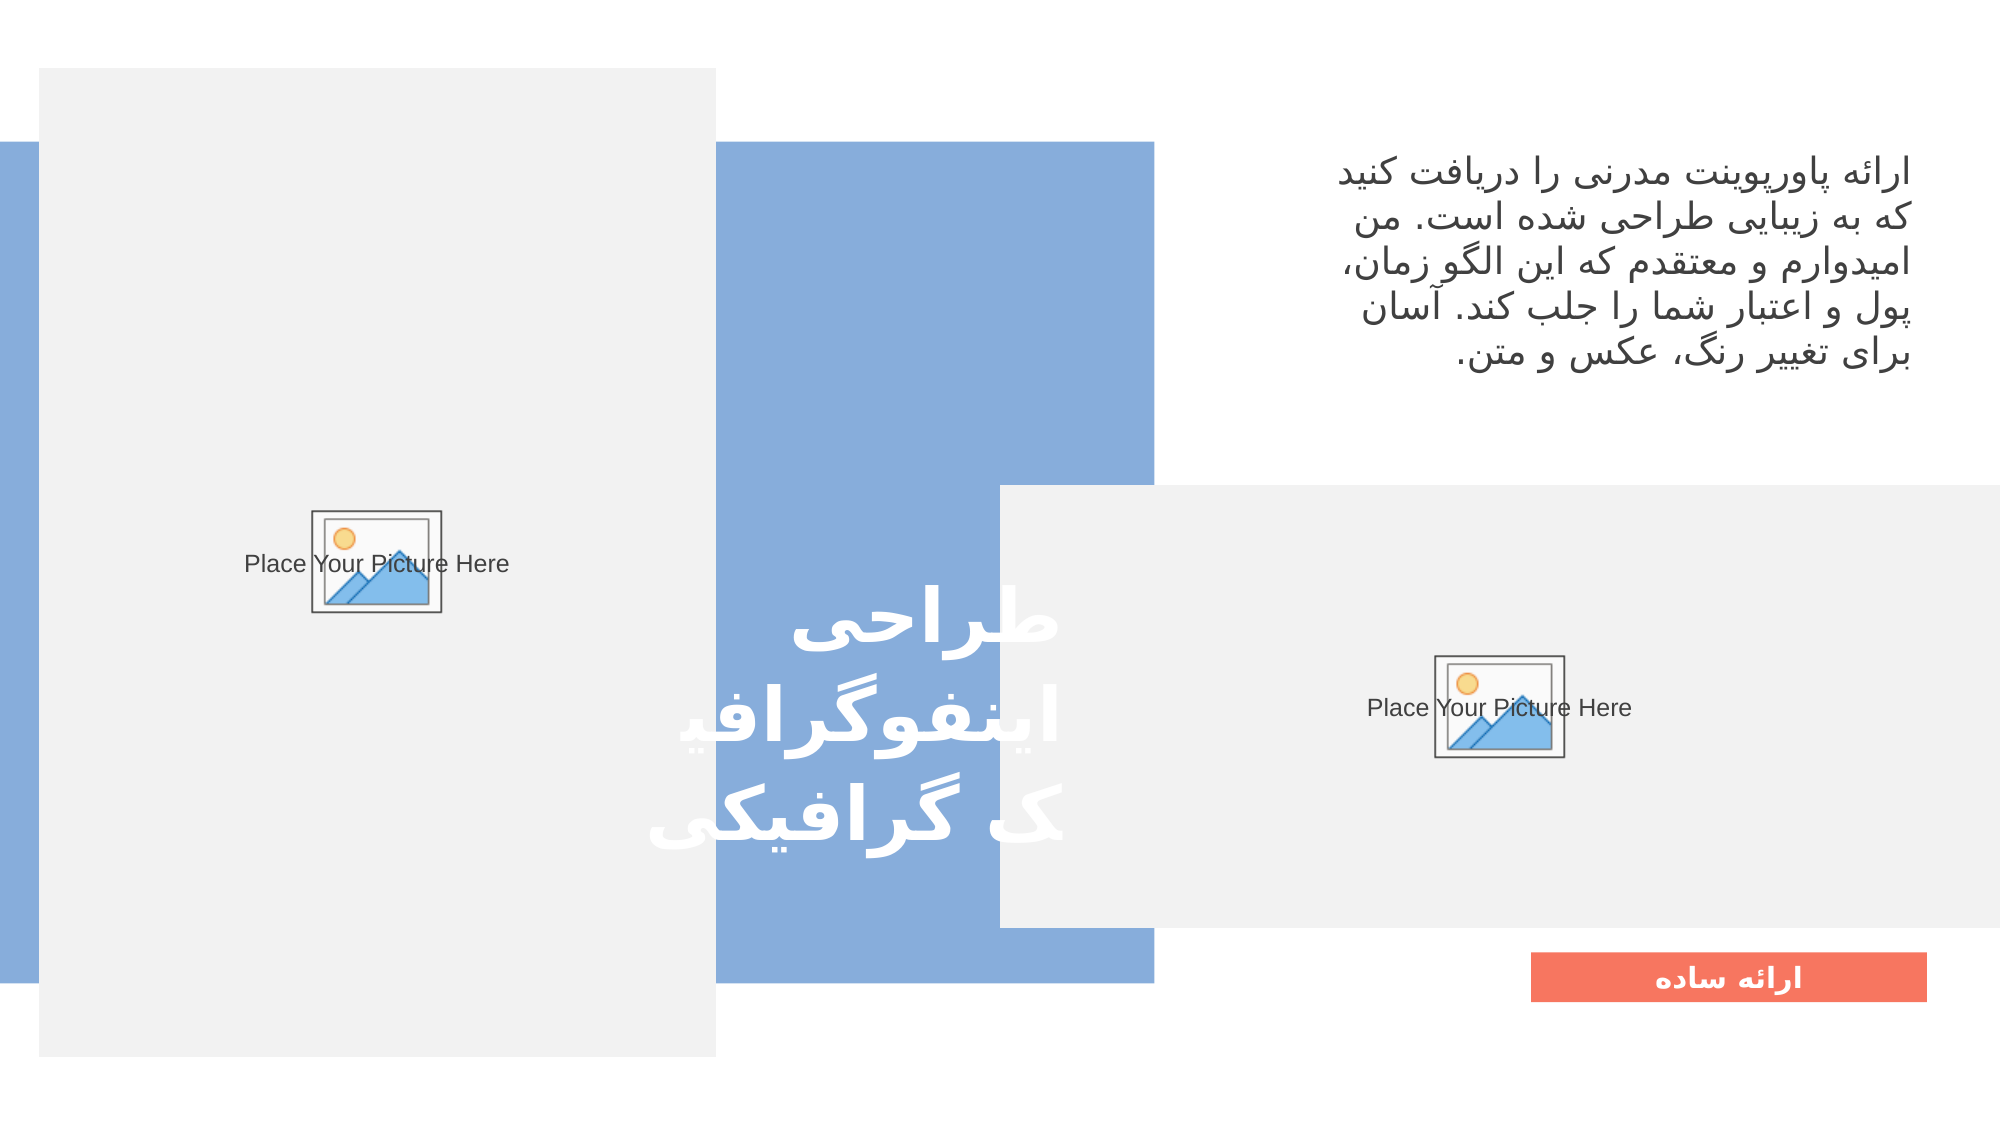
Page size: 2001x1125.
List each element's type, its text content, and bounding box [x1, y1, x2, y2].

picture [999, 485, 2000, 929]
text_box طراحی اینفوگرافیک گرافیکی [716, 562, 999, 852]
text_box ارائه پاورپوینت مدرنی را دریافت کنید که به زیبایی طراحی شده است. من امیدوارم و معتقدم که این الگو زمان، پول و اعتبار شما را جلب کند. آسان برای تغییر رنگ، عکس و متن. [1284, 139, 1927, 380]
picture [39, 67, 716, 1058]
text_box ارائه ساده [1531, 952, 1927, 1003]
